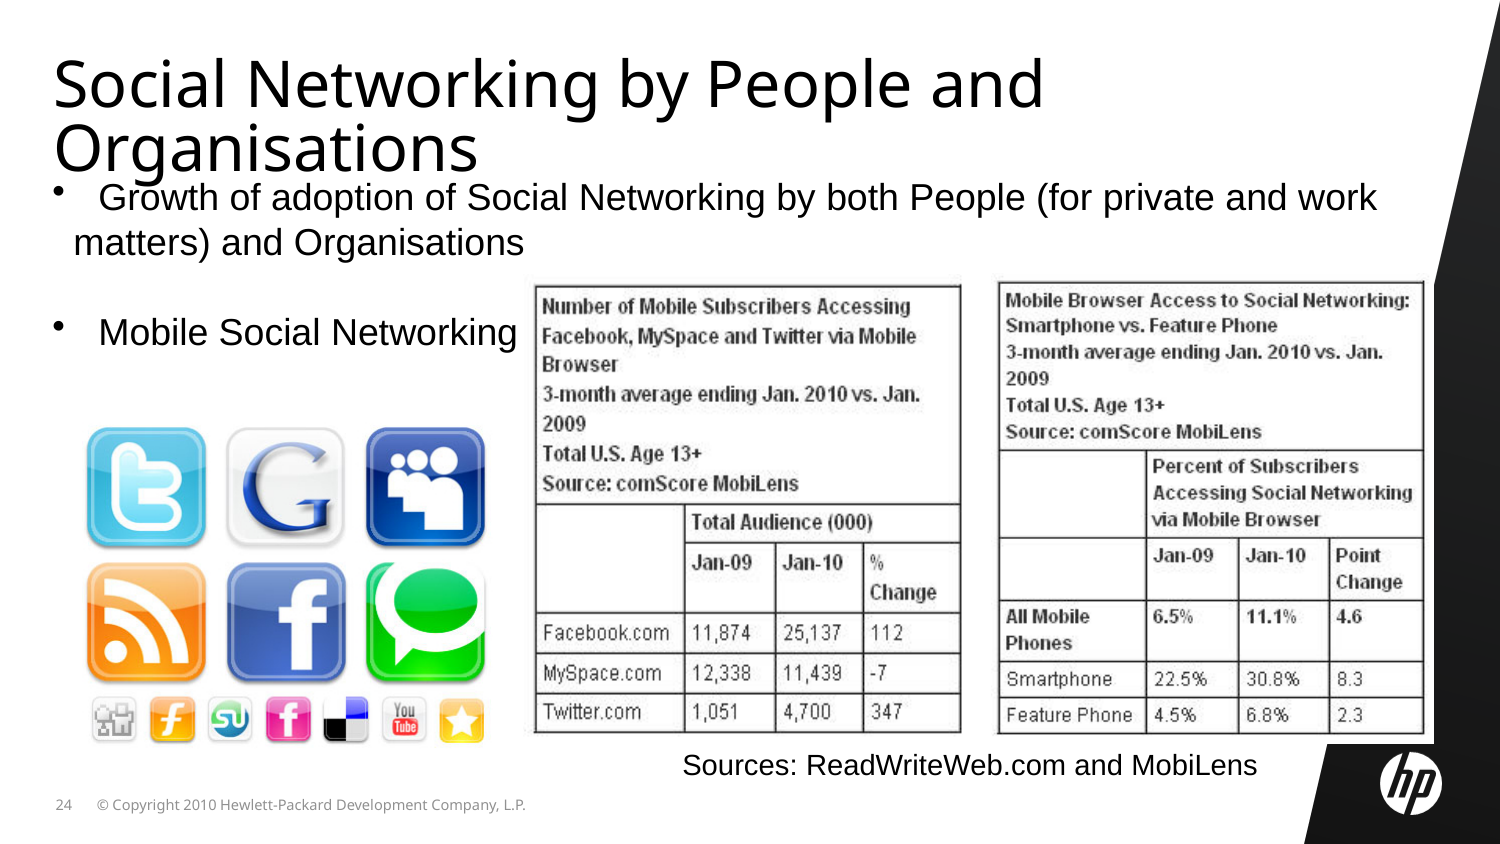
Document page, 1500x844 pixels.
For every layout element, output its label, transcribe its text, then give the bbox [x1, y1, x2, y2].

picture [991, 0, 1500, 844]
picture [82, 422, 493, 749]
picture [523, 274, 968, 744]
text_box Growth of adoption of Social Networking by both People (for private and work matters) and Organisations Mobile Social Networking [37, 165, 1393, 496]
text_box Sources: ReadWriteWeb.com and MobiLens [667, 739, 1274, 789]
title Social Networking by People and Organisations [38, 47, 1455, 131]
